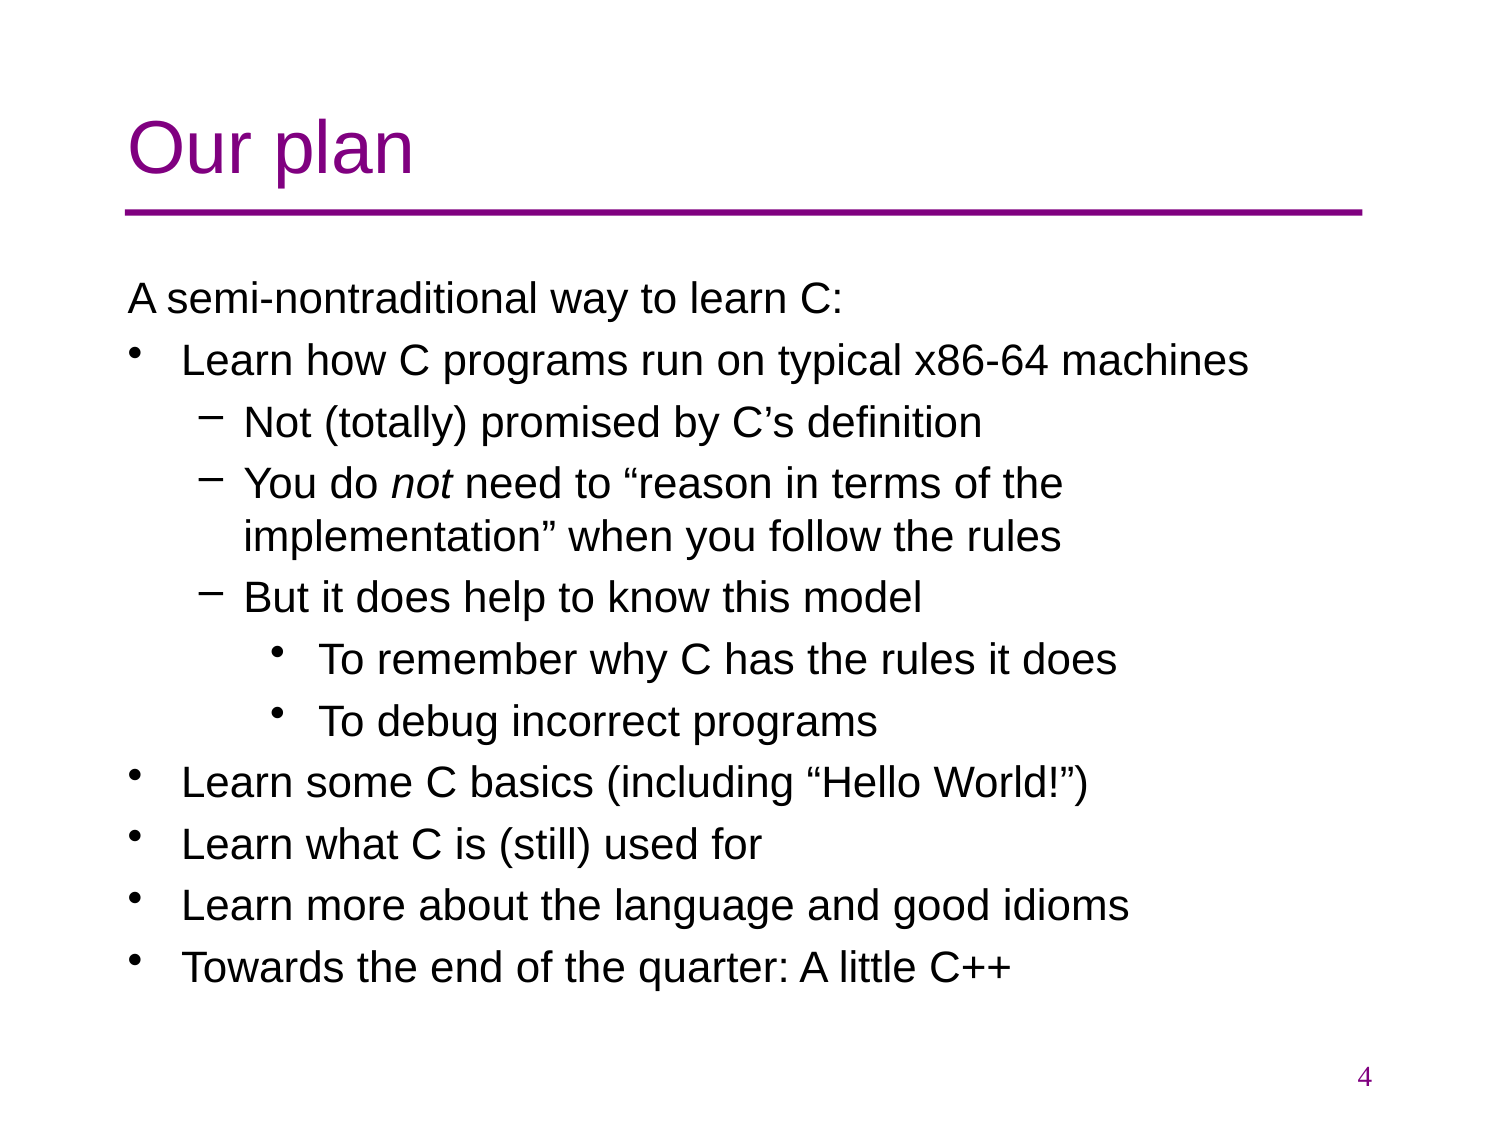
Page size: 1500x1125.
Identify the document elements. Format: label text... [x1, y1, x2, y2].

title Our plan [112, 50, 1388, 238]
list A semi-nontraditional way to learn C: Learn how C programs run on typical x86-64 machines Not (totally) promised by C’s definition You do not need to “reason in terms of the implementation” when you follow the rules But it does help to know this model To remember why C has the rules it does To debug incorrect programs Learn some C basics (including “Hello World!”) Learn what C is (still) used for Learn more about the language and good idioms Towards the end of the quarter: A little C++ [112, 262, 1388, 1000]
slide_number 4 [1074, 1049, 1388, 1125]
